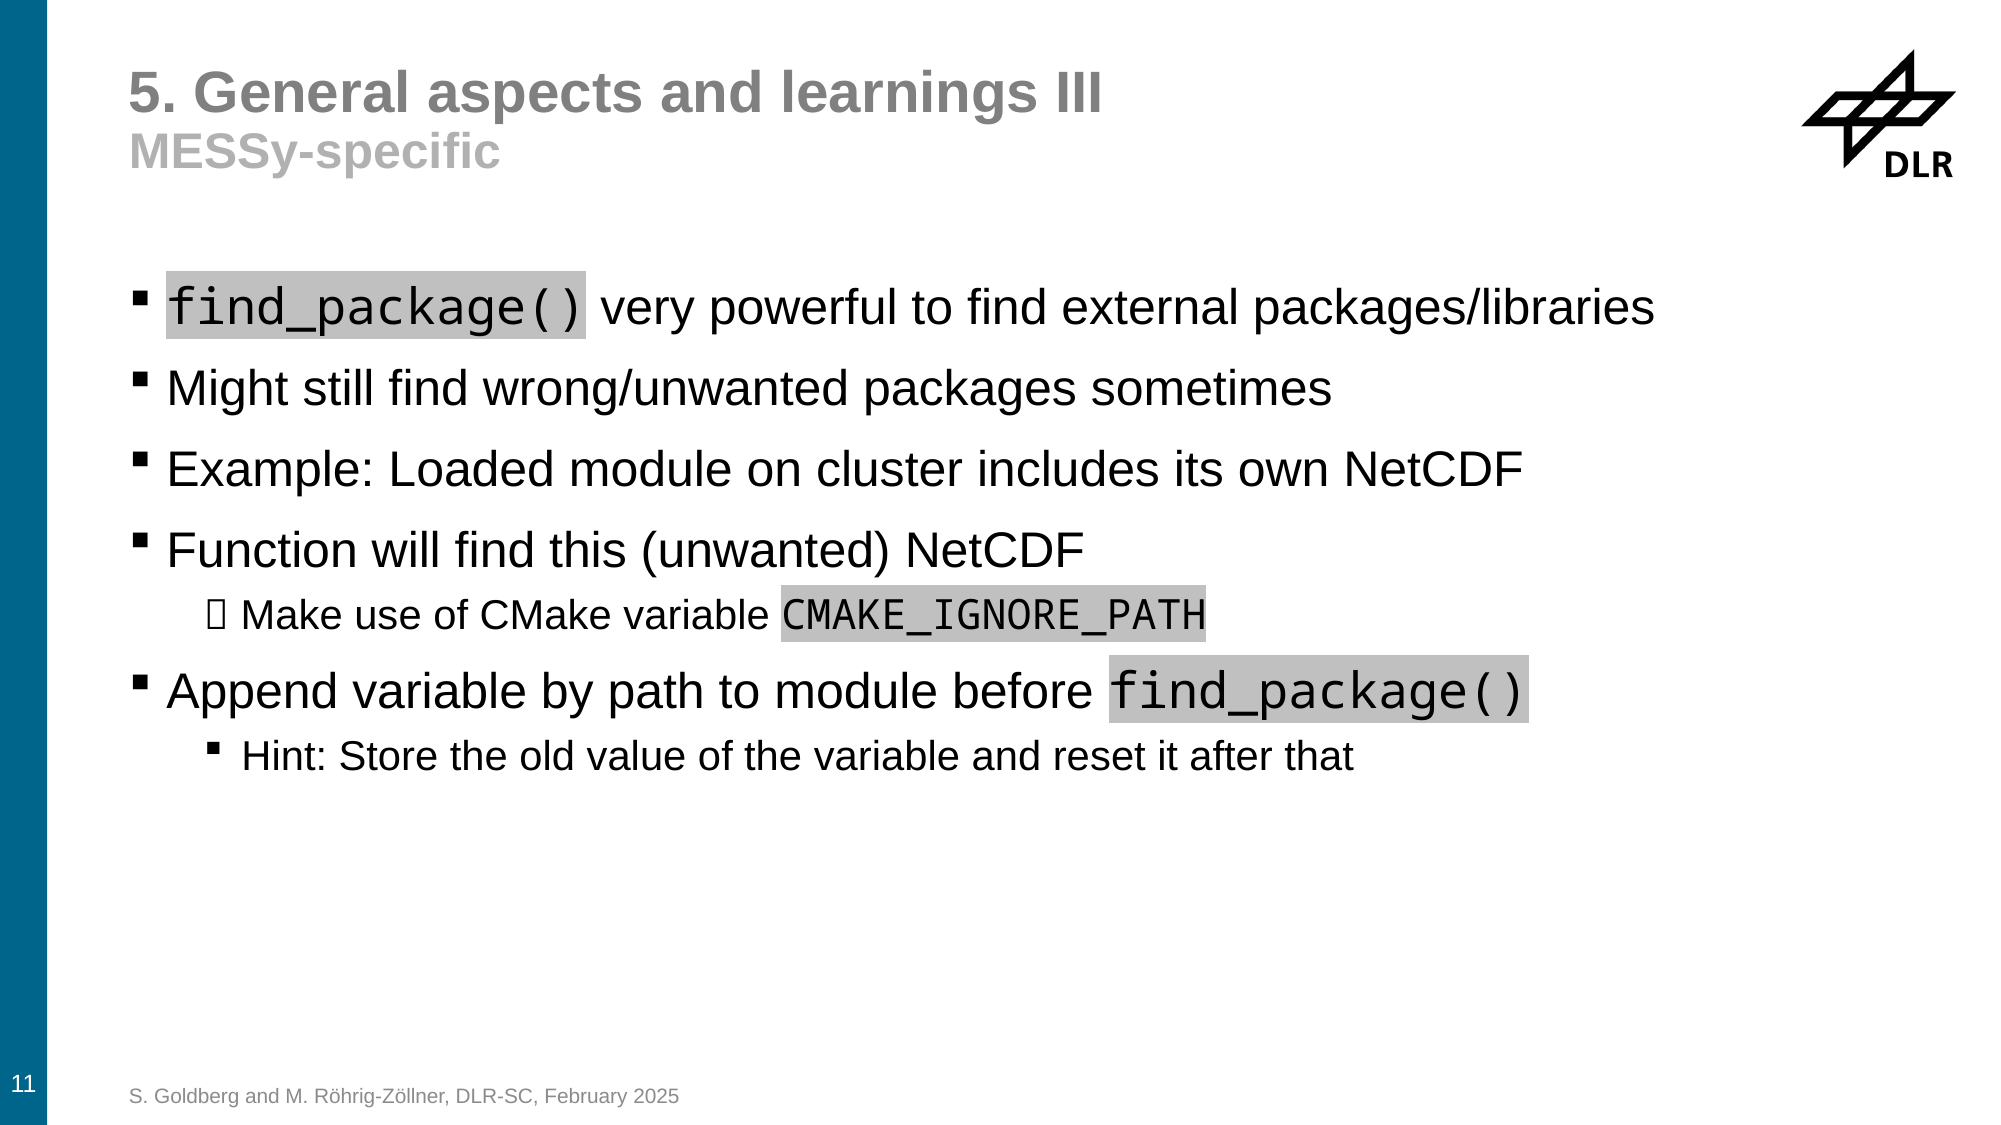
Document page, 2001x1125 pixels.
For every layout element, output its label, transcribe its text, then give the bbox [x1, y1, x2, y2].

footer S. Goldberg and M. Röhrig-Zöllner, DLR-SC, February 2025 [114, 1073, 1104, 1116]
picture [1801, 49, 1957, 178]
slide_number 11 [0, 876, 48, 1113]
list find_package() very powerful to find external packages/libraries Might still find wrong/unwanted packages sometimes Example: Loaded module on cluster includes its own NetCDF Function will find this (unwanted) NetCDF  Make use of CMake variable CMAKE_IGNORE_PATH Append variable by path to module before find_package() Hint: Store the old value of the variable and reset it after that [114, 266, 1886, 1071]
title 5. General aspects and learnings III MESSy-specific [114, 54, 1764, 217]
